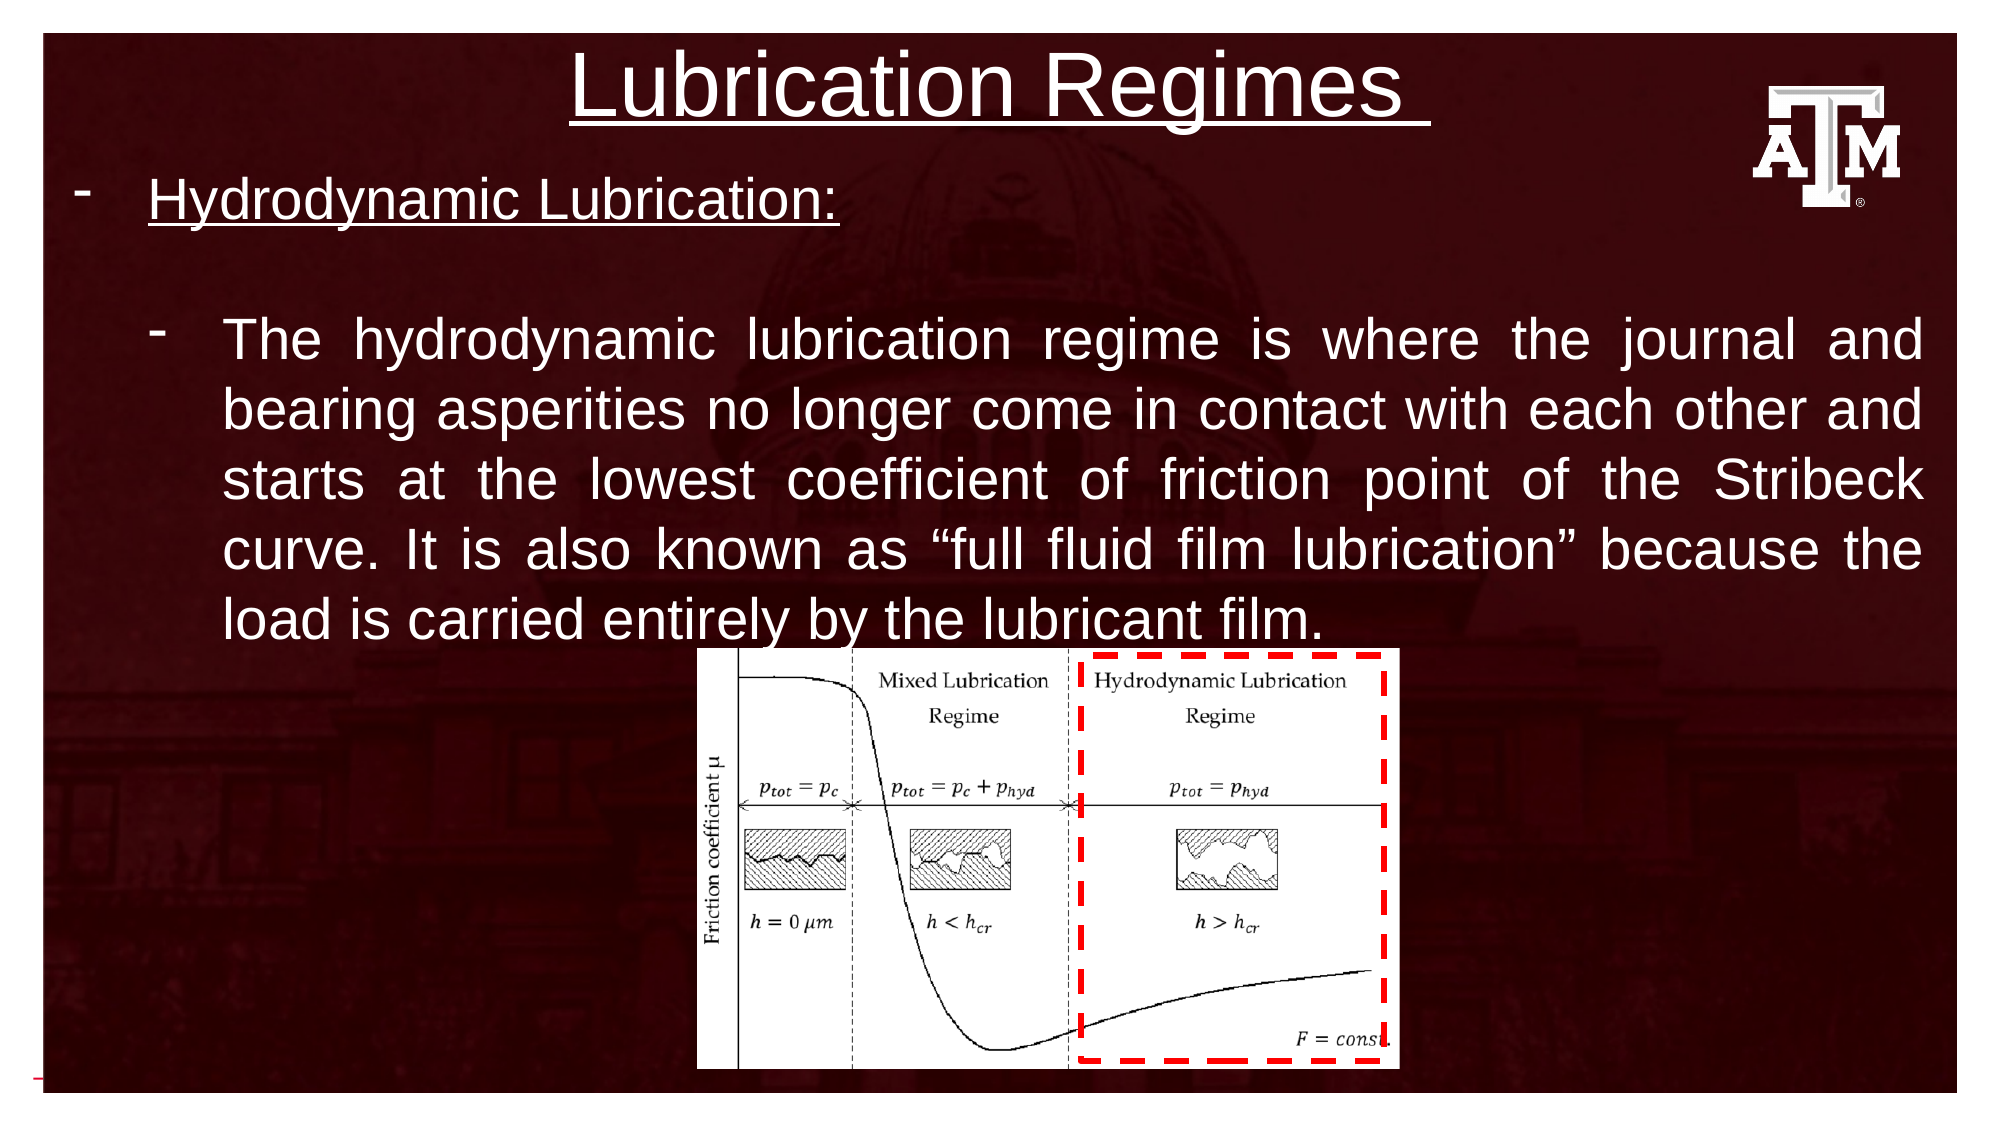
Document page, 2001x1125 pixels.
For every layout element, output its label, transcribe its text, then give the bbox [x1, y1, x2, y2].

picture [1777, 144, 1783, 151]
text_box Lubrication Regimes [246, 29, 1754, 154]
text_box Hydrodynamic Lubrication: The hydrodynamic lubrication regime is where the journal and bearing asperities no longer come in contact with each other and starts at the lowest coefficient of friction point of the Stribeck curve. It is also known as “full fluid film lubrication” because the load is carried entirely by the lubricant film. [58, 154, 1942, 729]
picture [43, 33, 1957, 1093]
